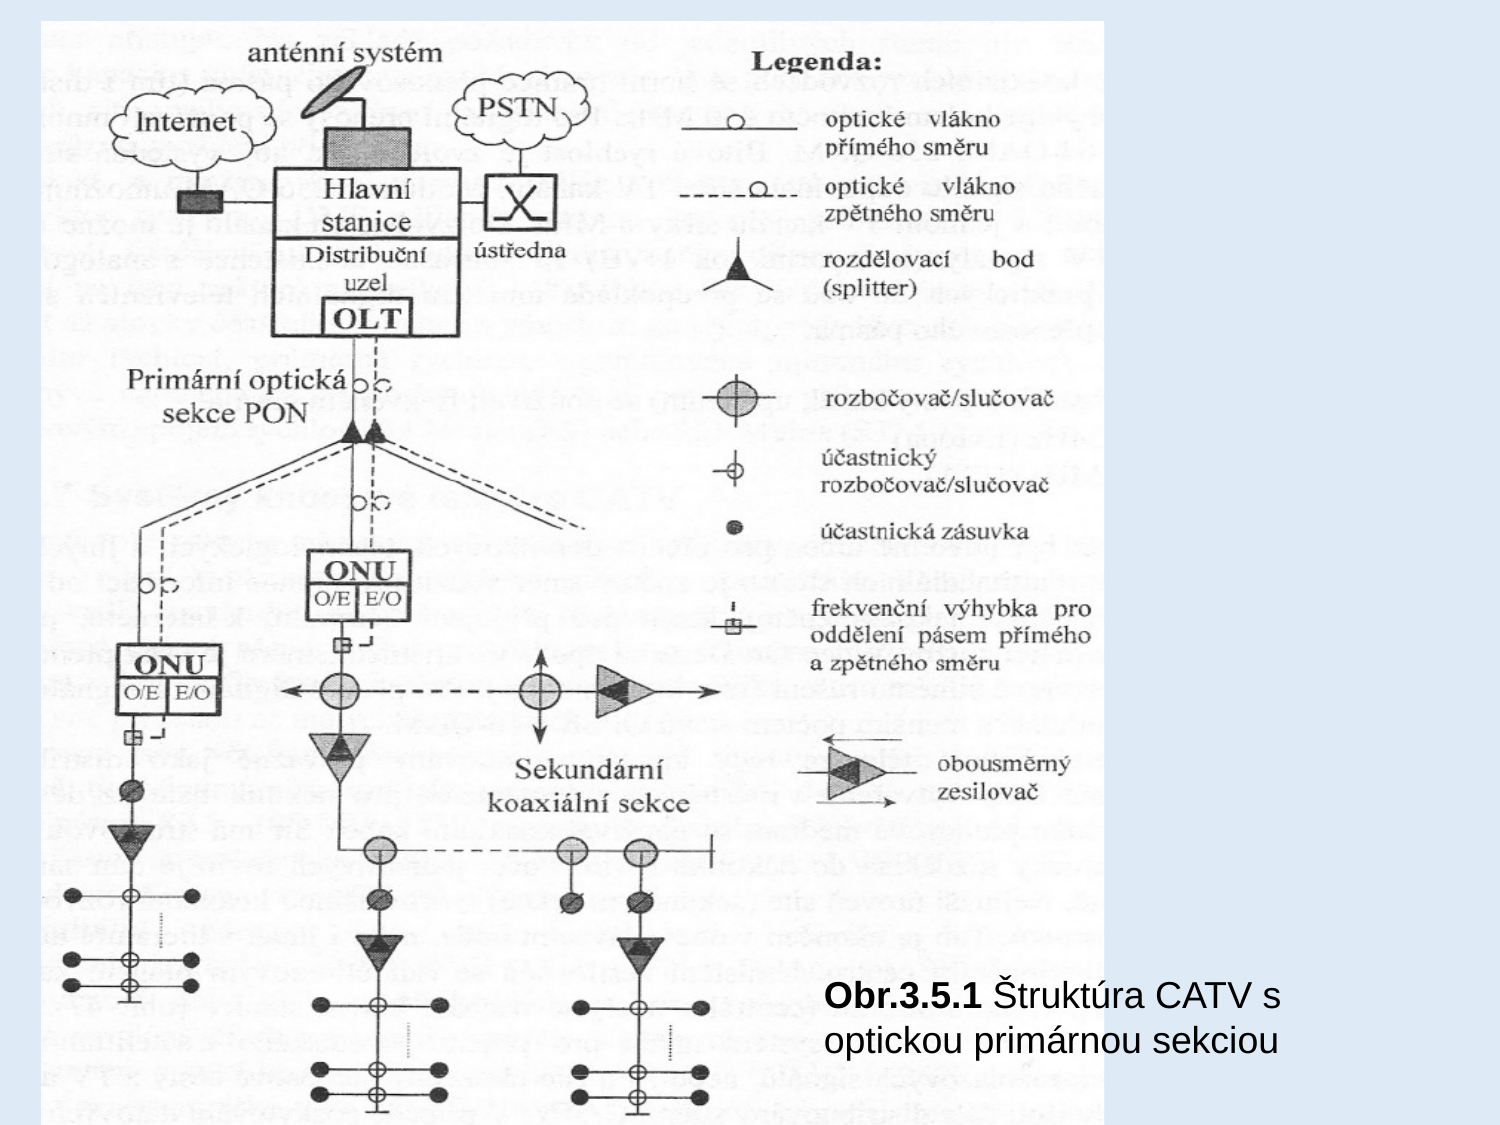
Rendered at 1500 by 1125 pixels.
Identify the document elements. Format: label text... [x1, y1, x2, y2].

text_box Obr.3.5.1 Štruktúra CATV s optickou primárnou sekciou [1105, 964, 1364, 1069]
picture [41, 21, 1105, 1125]
